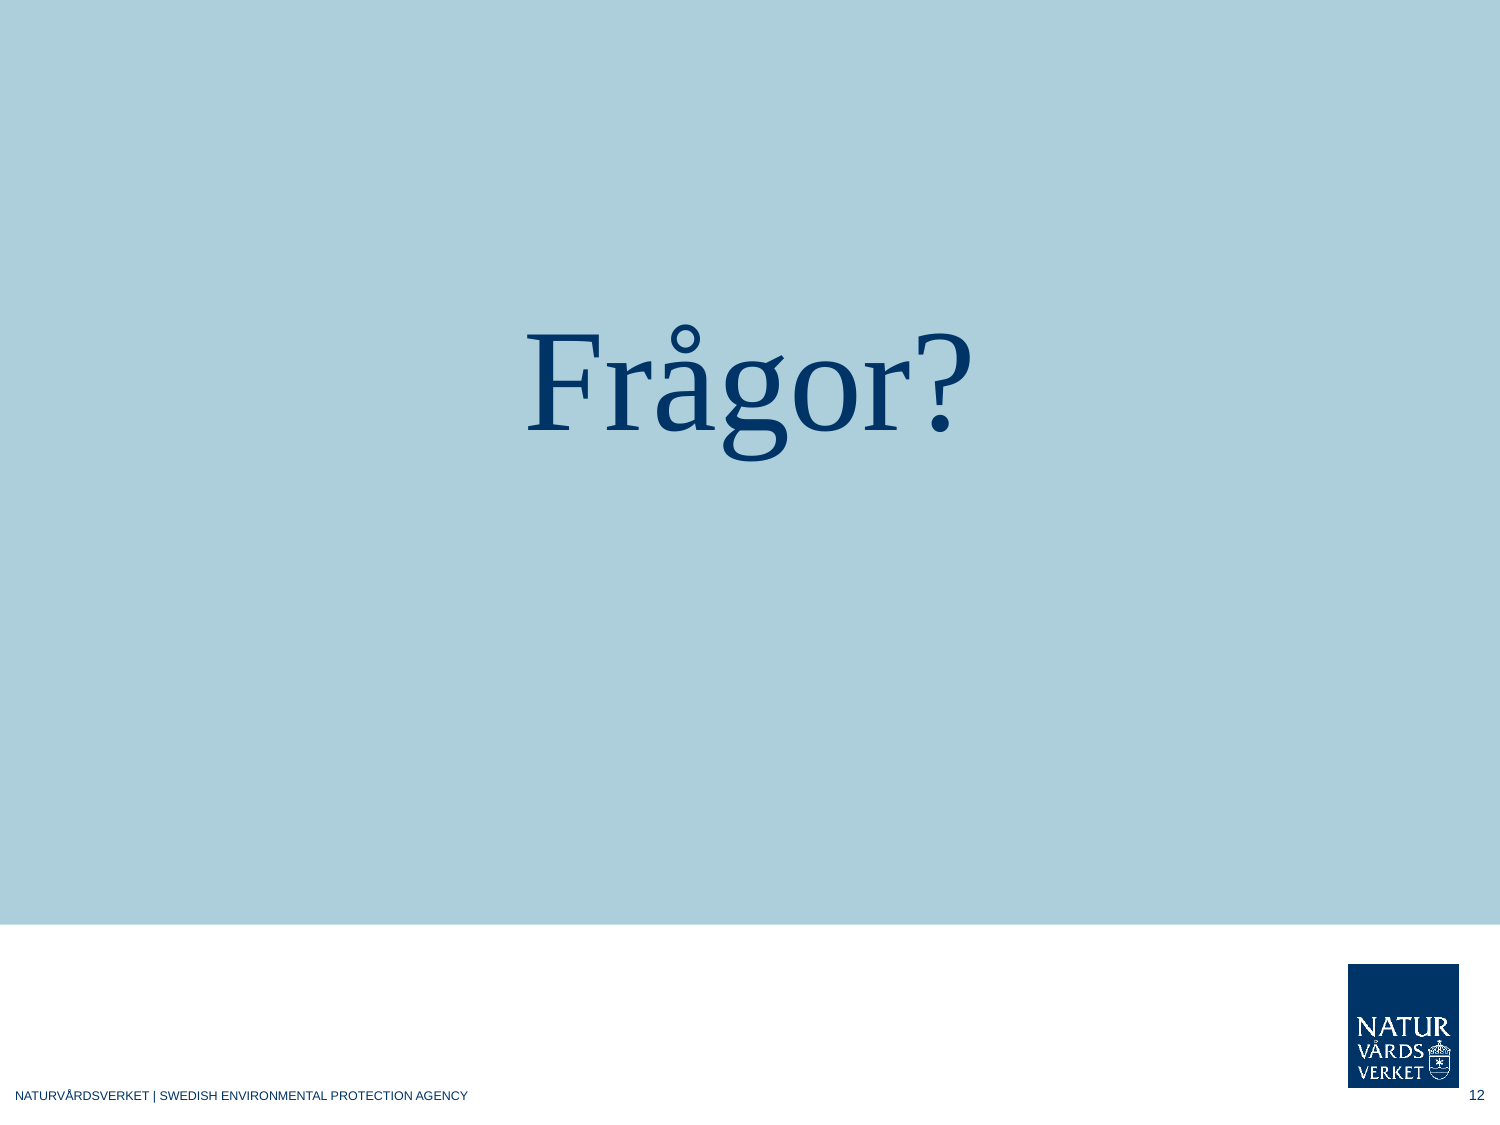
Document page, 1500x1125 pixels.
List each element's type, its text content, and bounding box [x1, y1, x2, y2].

title Frågor? [244, 296, 1256, 628]
picture [1348, 964, 1459, 1065]
slide_number 12 [1162, 1065, 1500, 1125]
footer NATURVÅRDSVERKET | SWEDISH ENVIRONMENTAL PROTECTION AGENCY [0, 1065, 507, 1125]
